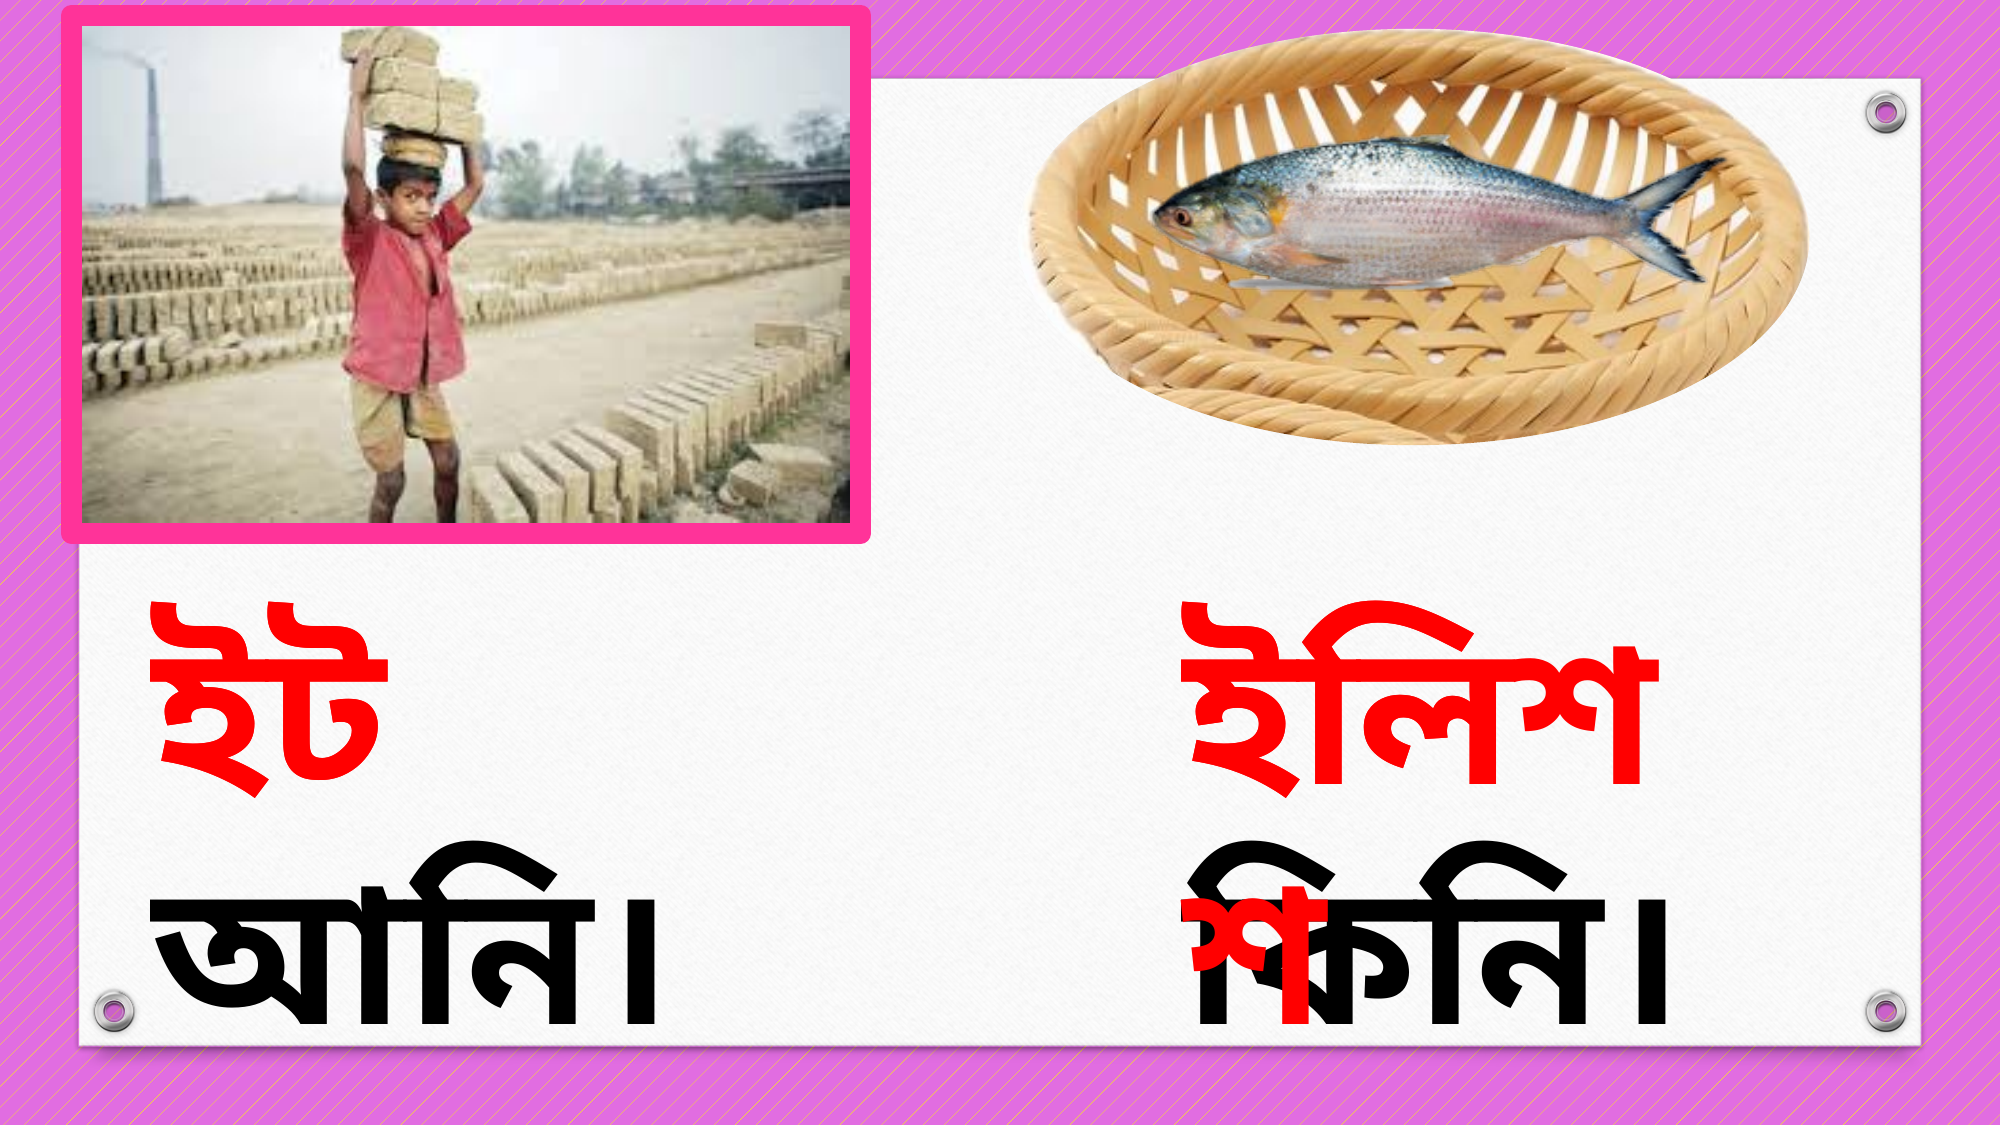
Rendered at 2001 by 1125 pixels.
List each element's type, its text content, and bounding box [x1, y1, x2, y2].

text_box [1017, 0, 1810, 477]
text_box ইলিশ কিনি। [1552, 577, 1976, 1072]
picture [0, 0, 2000, 1125]
text_box ইলিশ [1168, 577, 1552, 1072]
text_box ইট [137, 577, 415, 832]
text_box ইট আনি। [137, 577, 872, 1072]
